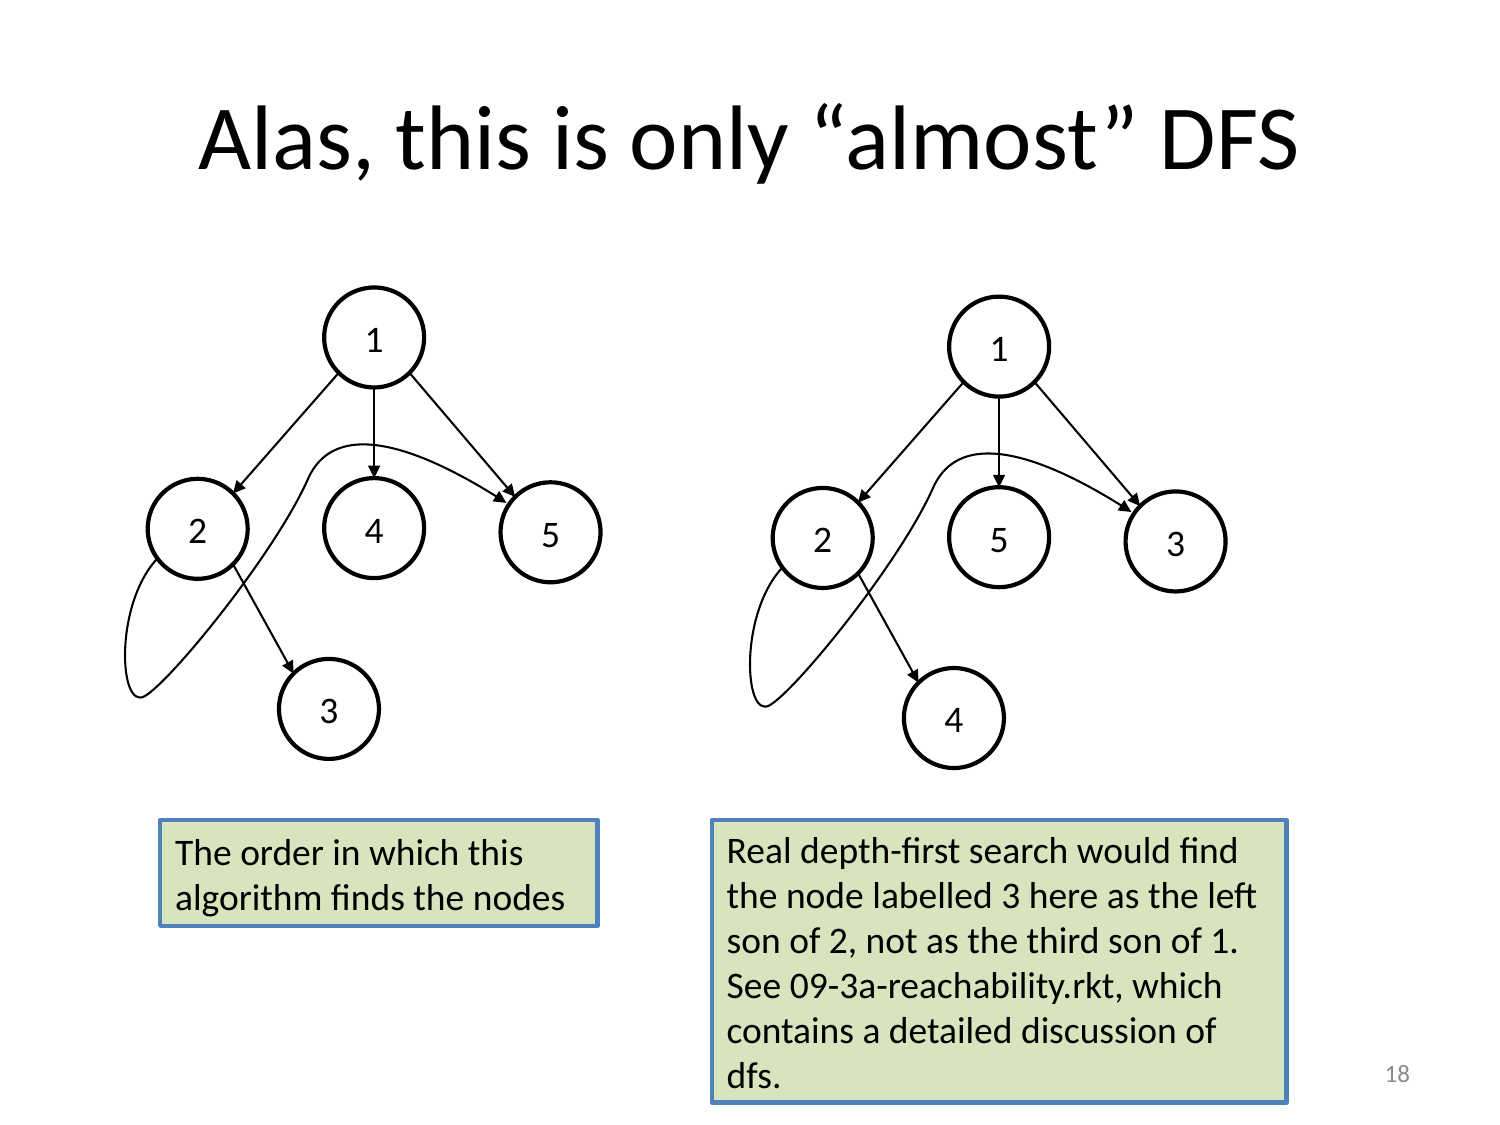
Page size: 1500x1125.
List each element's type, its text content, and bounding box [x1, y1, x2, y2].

text_box The order in which this algorithm finds the nodes [158, 818, 600, 928]
text_box Real depth-first search would find the node labelled 3 here as the left son of 2, not as the third son of 1. See 09-3a-reachability.rkt, which contains a detailed discussion of dfs. [710, 818, 1289, 1105]
slide_number 18 [1289, 1042, 1425, 1103]
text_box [124, 287, 601, 760]
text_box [749, 296, 1226, 769]
title Alas, this is only “almost” DFS [75, 38, 1425, 227]
